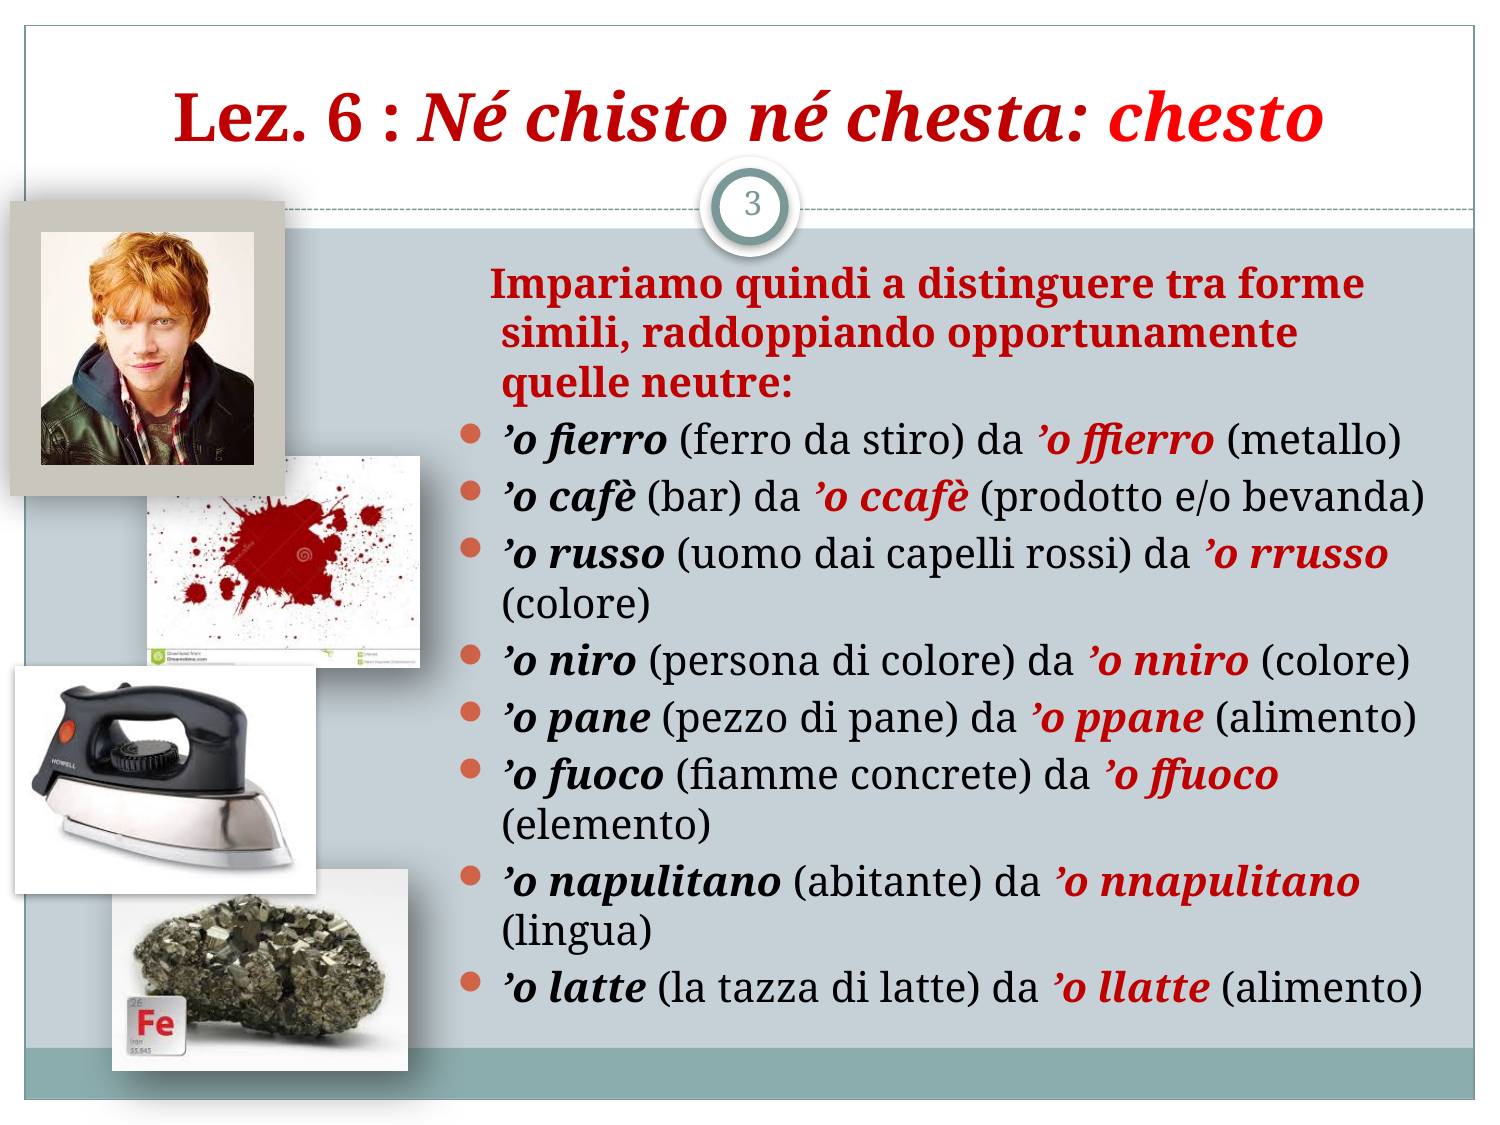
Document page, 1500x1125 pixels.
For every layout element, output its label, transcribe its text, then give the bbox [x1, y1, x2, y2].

picture [40, 231, 420, 668]
slide_number 3 [715, 168, 791, 241]
list Impariamo quindi a distinguere tra forme simili, raddoppiando opportunamente quelle neutre: ’o fierro (ferro da stiro) da ’o ffierro (metallo) ’o cafè (bar) da ’o ccafè (prodotto e/o bevanda) ’o russo (uomo dai capelli rossi) da ’o rrusso (colore) ’o niro (persona di colore) da ’o nniro (colore) ’o pane (pezzo di pane) da ’o ppane (alimento) ’o fuoco (fiamme concrete) da ’o ffuoco (elemento) ’o napulitano (abitante) da ’o nnapulitano (lingua) ’o latte (la tazza di latte) da ’o llatte (alimento) [442, 250, 1445, 1047]
title Lez. 6 : Né chisto né chesta: chesto [49, 37, 1450, 162]
picture [29, 680, 408, 1071]
